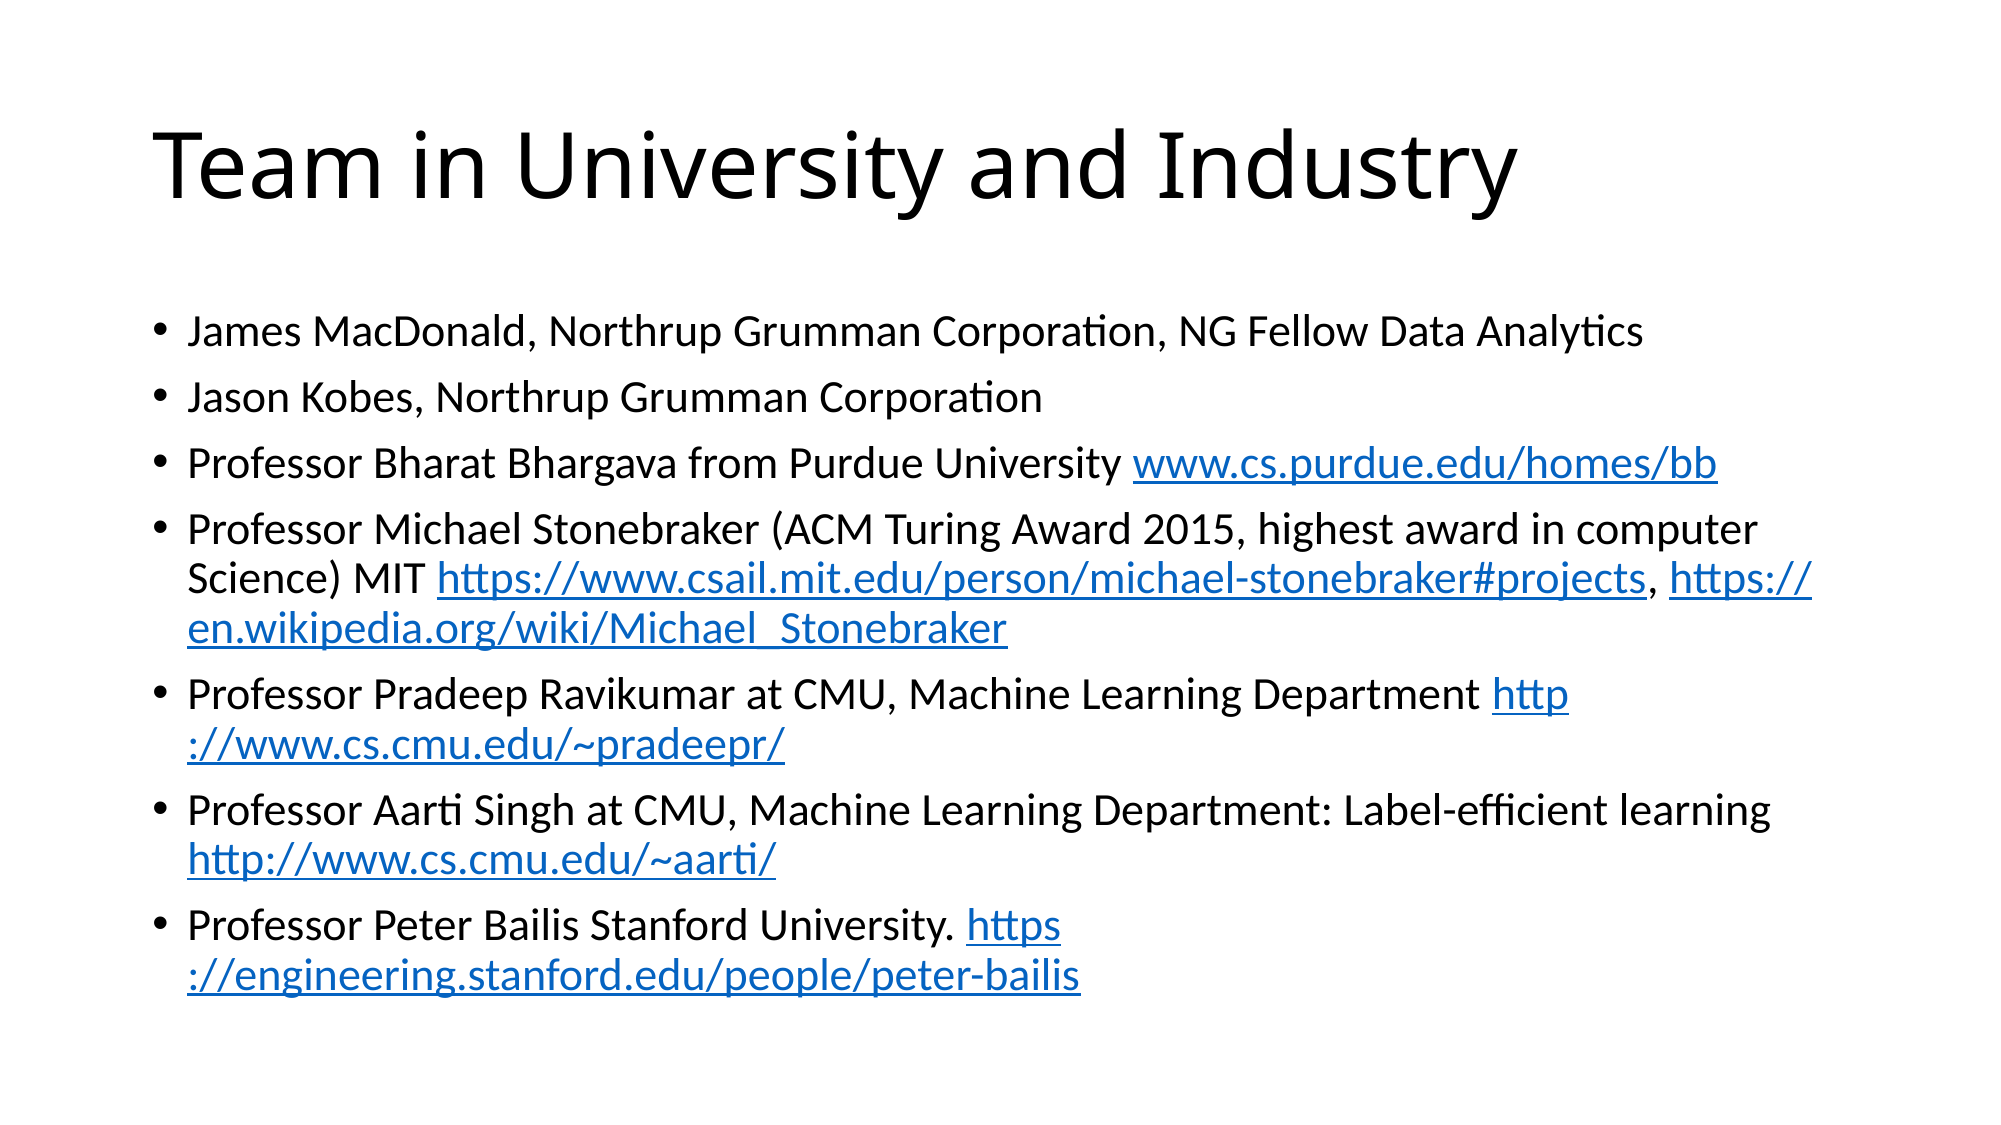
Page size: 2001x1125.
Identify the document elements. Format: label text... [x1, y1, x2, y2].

list James MacDonald, Northrup Grumman Corporation, NG Fellow Data Analytics Jason Kobes, Northrup Grumman Corporation Professor Bharat Bhargava from Purdue University www.cs.purdue.edu/homes/bb Professor Michael Stonebraker (ACM Turing Award 2015, highest award in computer Science) MIT https://www.csail.mit.edu/person/michael-stonebraker#projects, https://en.wikipedia.org/wiki/Michael_Stonebraker Professor Pradeep Ravikumar at CMU, Machine Learning Department http://www.cs.cmu.edu/~pradeepr/ Professor Aarti Singh at CMU, Machine Learning Department: Label-efficient learning http://www.cs.cmu.edu/~aarti/ Professor Peter Bailis Stanford University. https://engineering.stanford.edu/people/peter-bailis [137, 299, 1863, 1014]
title Team in University and Industry [137, 59, 1863, 278]
